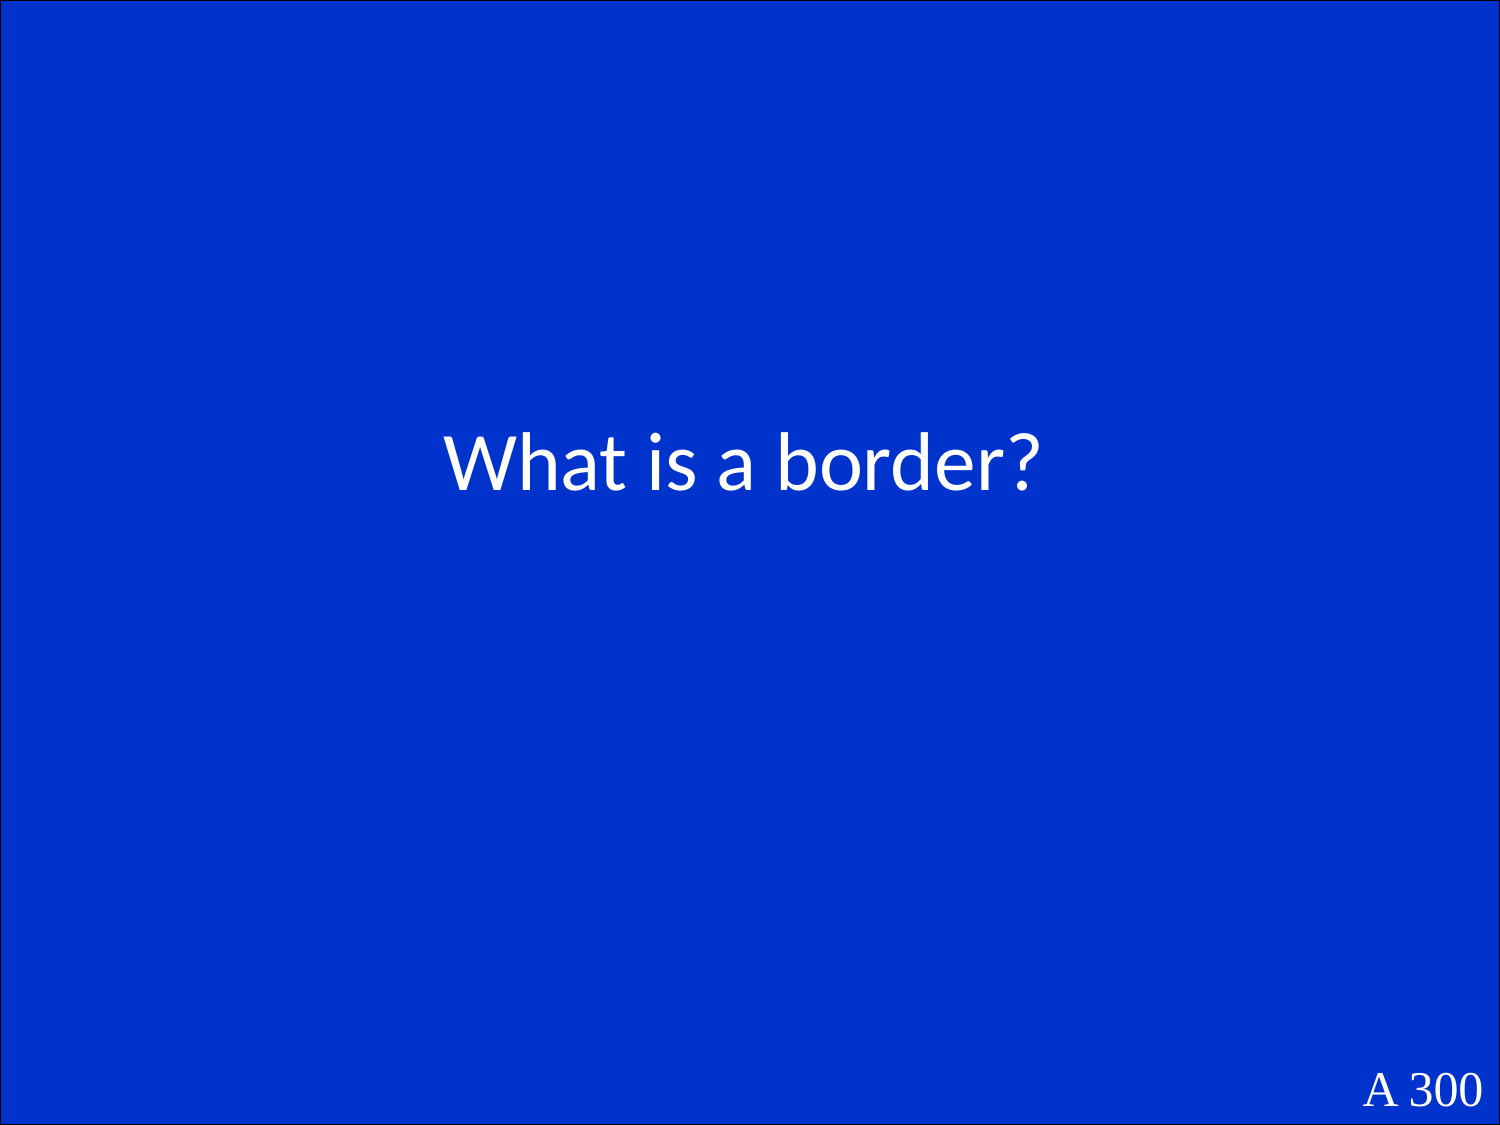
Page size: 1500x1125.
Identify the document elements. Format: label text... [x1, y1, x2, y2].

text_box [0, 0, 1500, 1125]
text_box A 300 [1347, 1049, 1499, 1125]
text_box What is a border? [224, 399, 1263, 515]
